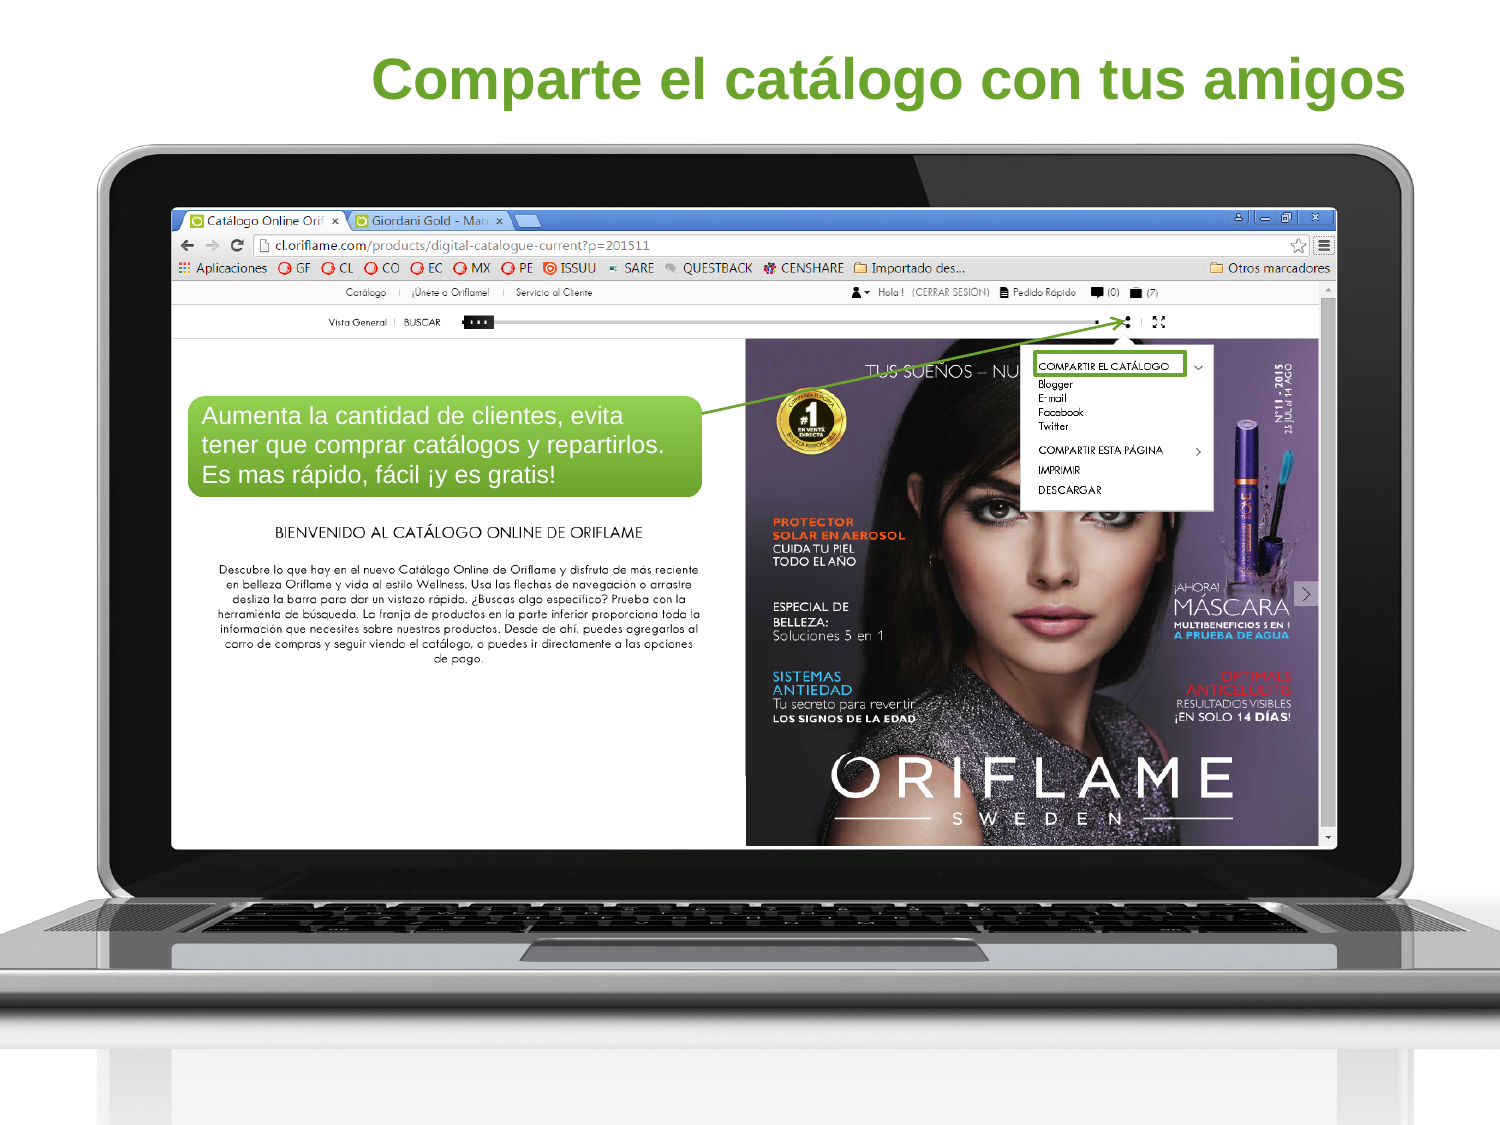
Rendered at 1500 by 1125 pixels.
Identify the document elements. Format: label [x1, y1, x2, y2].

picture [0, 0, 1500, 1125]
text_box [649, 320, 1126, 426]
